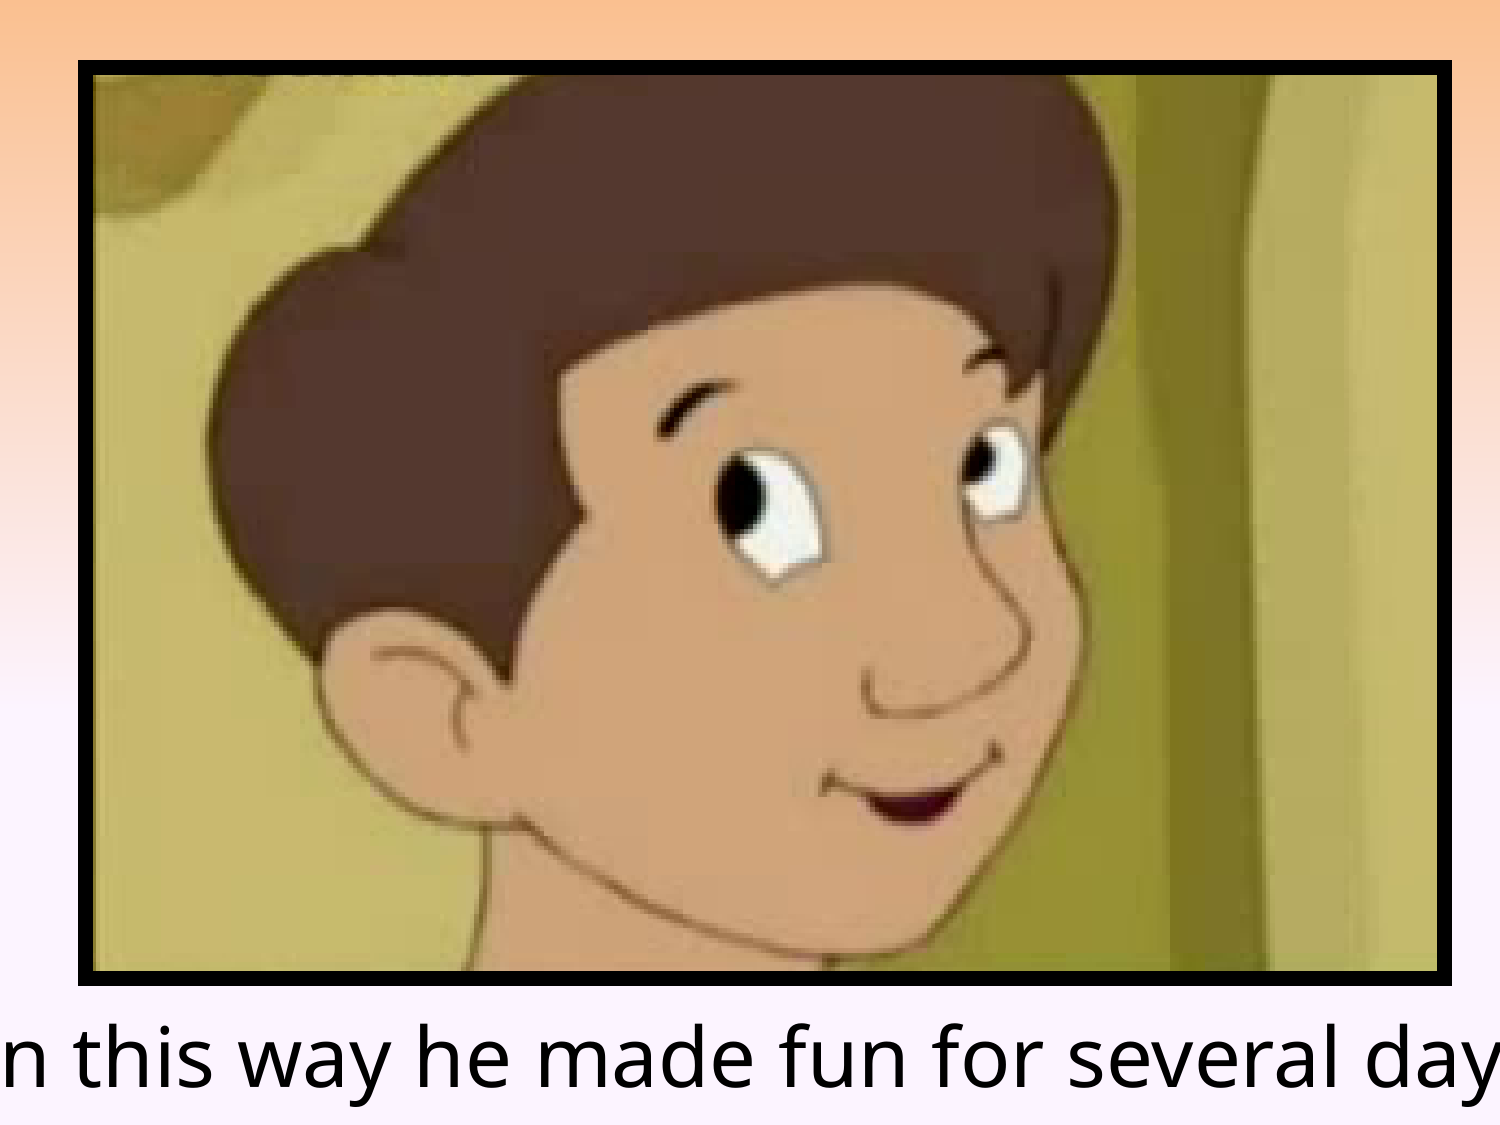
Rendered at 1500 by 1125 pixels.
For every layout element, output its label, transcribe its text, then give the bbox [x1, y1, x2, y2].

text_box In this way he made fun for several days. [0, 996, 1500, 1112]
picture [92, 74, 1438, 972]
